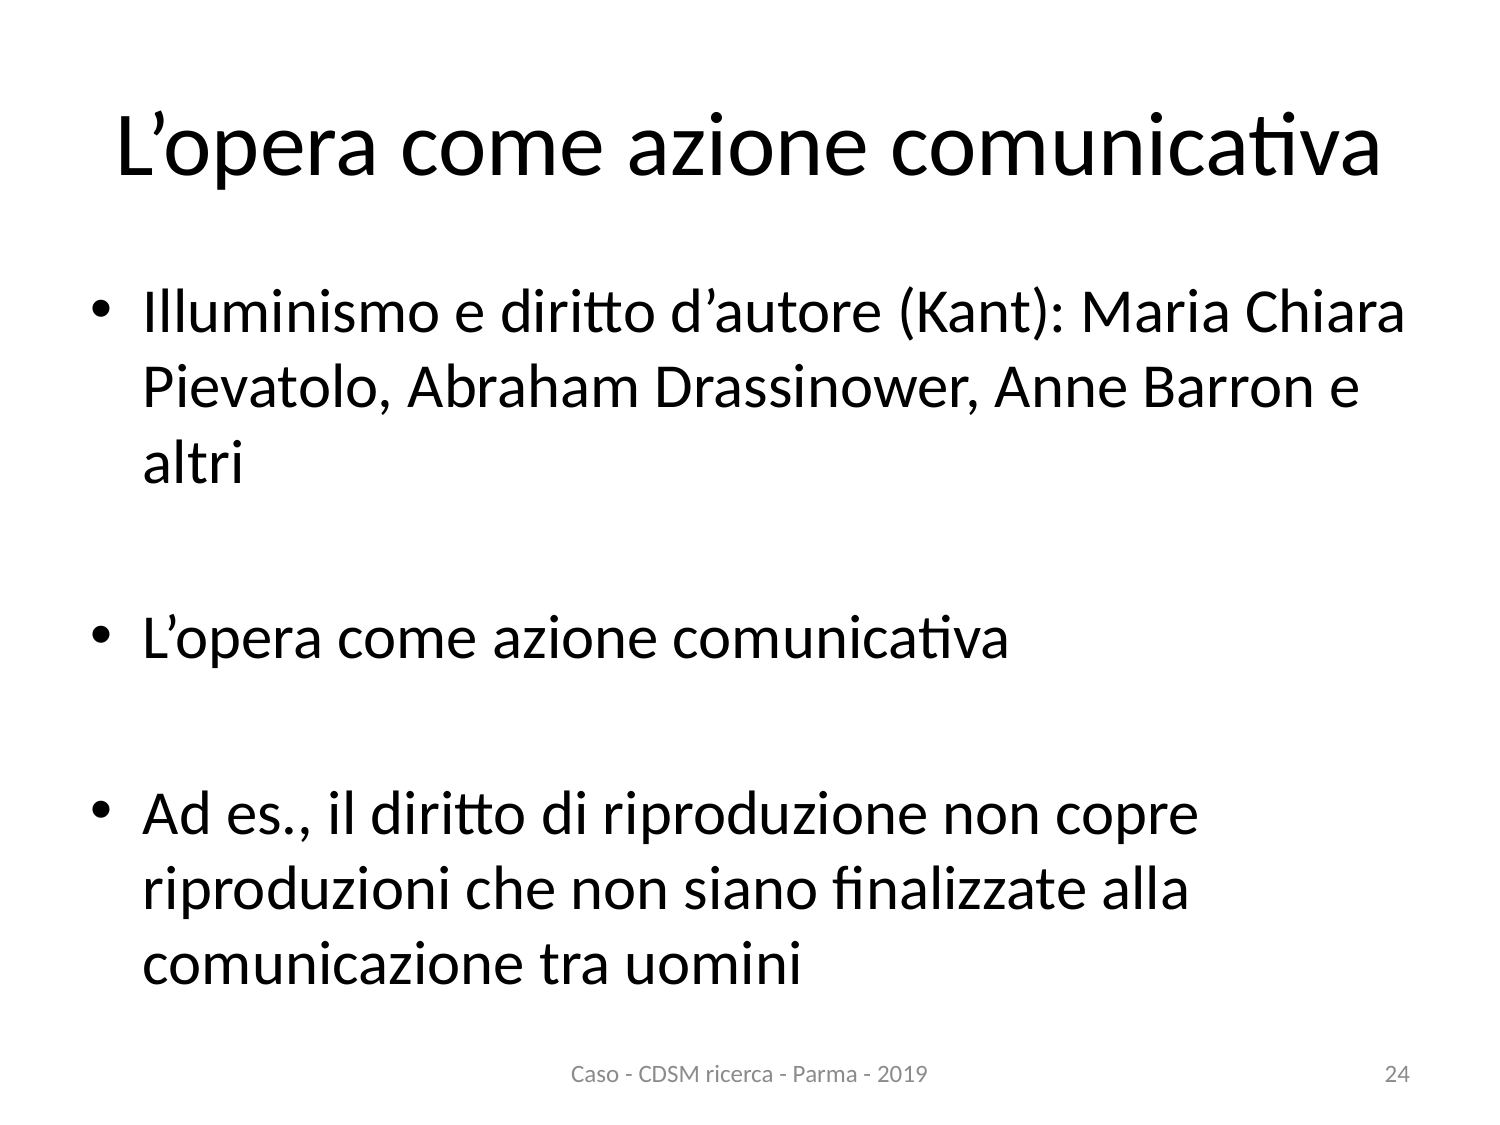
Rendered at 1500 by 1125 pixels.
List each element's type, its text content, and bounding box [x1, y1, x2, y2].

list Illuminismo e diritto d’autore (Kant): Maria Chiara Pievatolo, Abraham Drassinower, Anne Barron e altri L’opera come azione comunicativa Ad es., il diritto di riproduzione non copre riproduzioni che non siano finalizzate alla comunicazione tra uomini [75, 262, 1425, 1005]
slide_number 24 [1074, 1042, 1425, 1103]
footer Caso - CDSM ricerca - Parma - 2019 [512, 1042, 988, 1103]
title L’opera come azione comunicativa [75, 45, 1425, 233]
